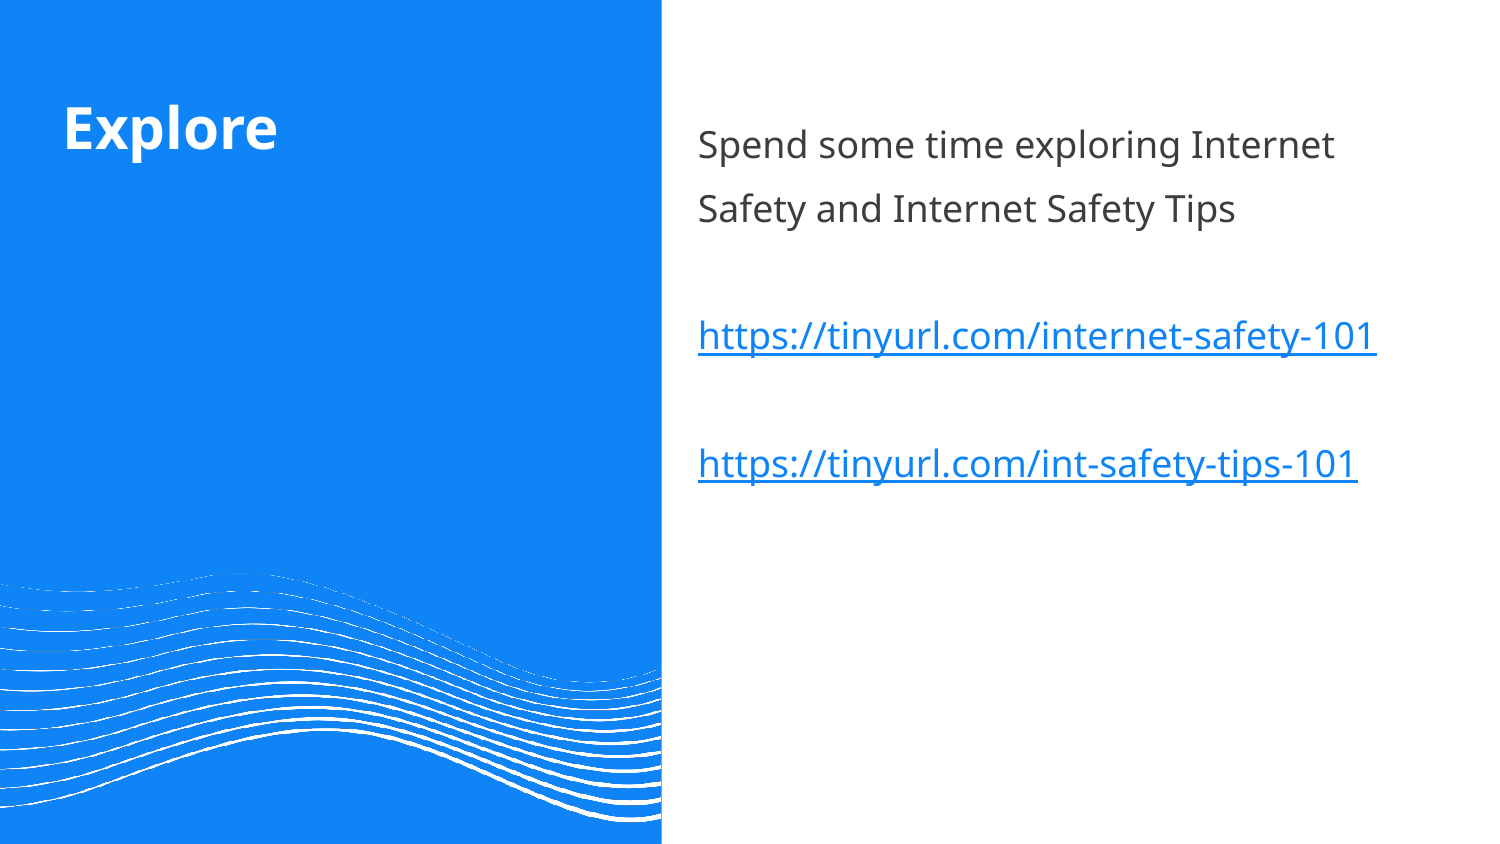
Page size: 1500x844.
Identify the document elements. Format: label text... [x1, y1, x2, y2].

list Spend some time exploring Internet Safety and Internet Safety Tips https://tinyurl.com/internet-safety-101 https://tinyurl.com/int-safety-tips-101 [682, 90, 1465, 754]
title Explore [47, 72, 594, 259]
picture [0, 557, 661, 844]
